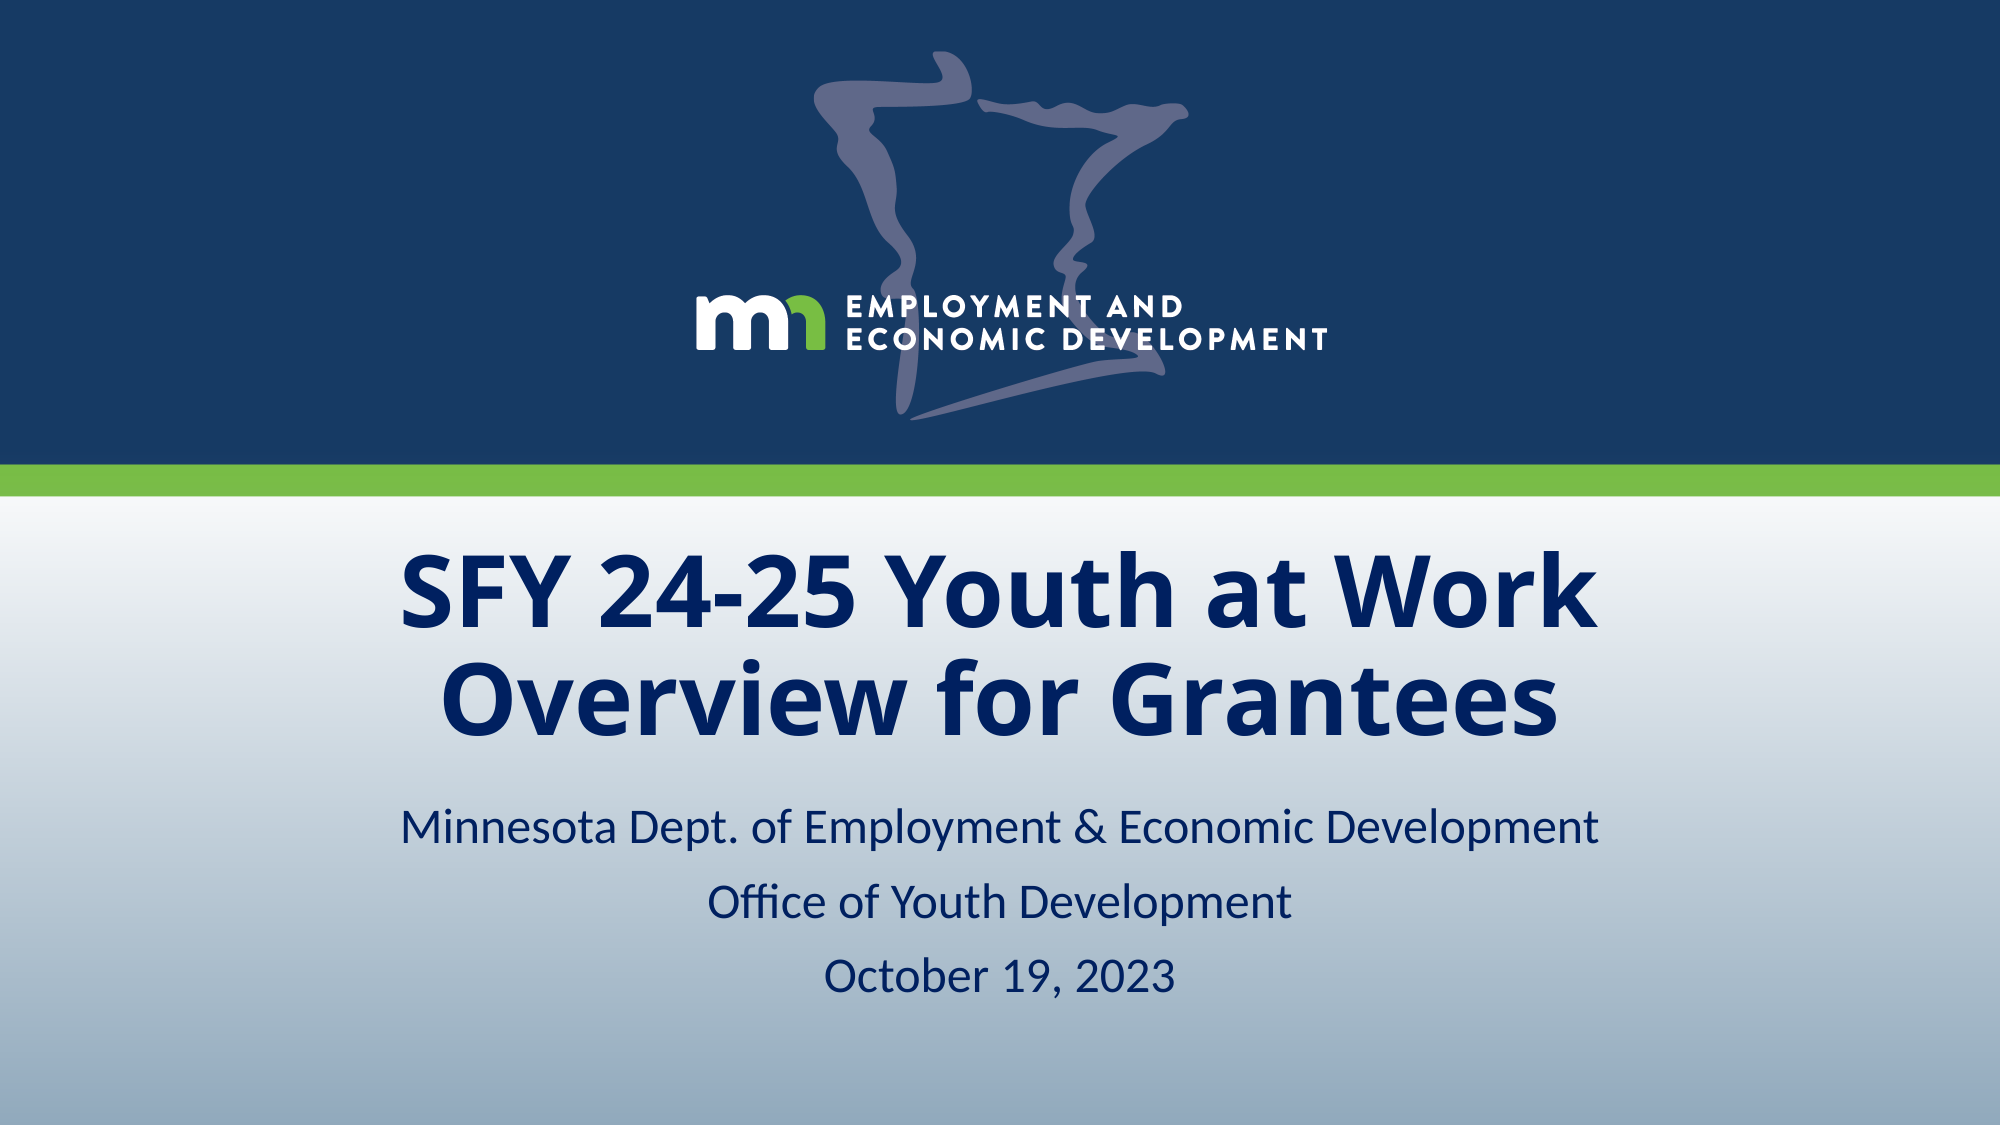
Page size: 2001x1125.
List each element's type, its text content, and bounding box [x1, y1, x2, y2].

subtitle Minnesota Dept. of Employment & Economic Development Office of Youth Development October 19, 2023 [249, 792, 1750, 1023]
picture [0, 0, 2000, 1125]
title SFY 24-25 Youth at Work Overview for Grantees [249, 449, 1750, 765]
